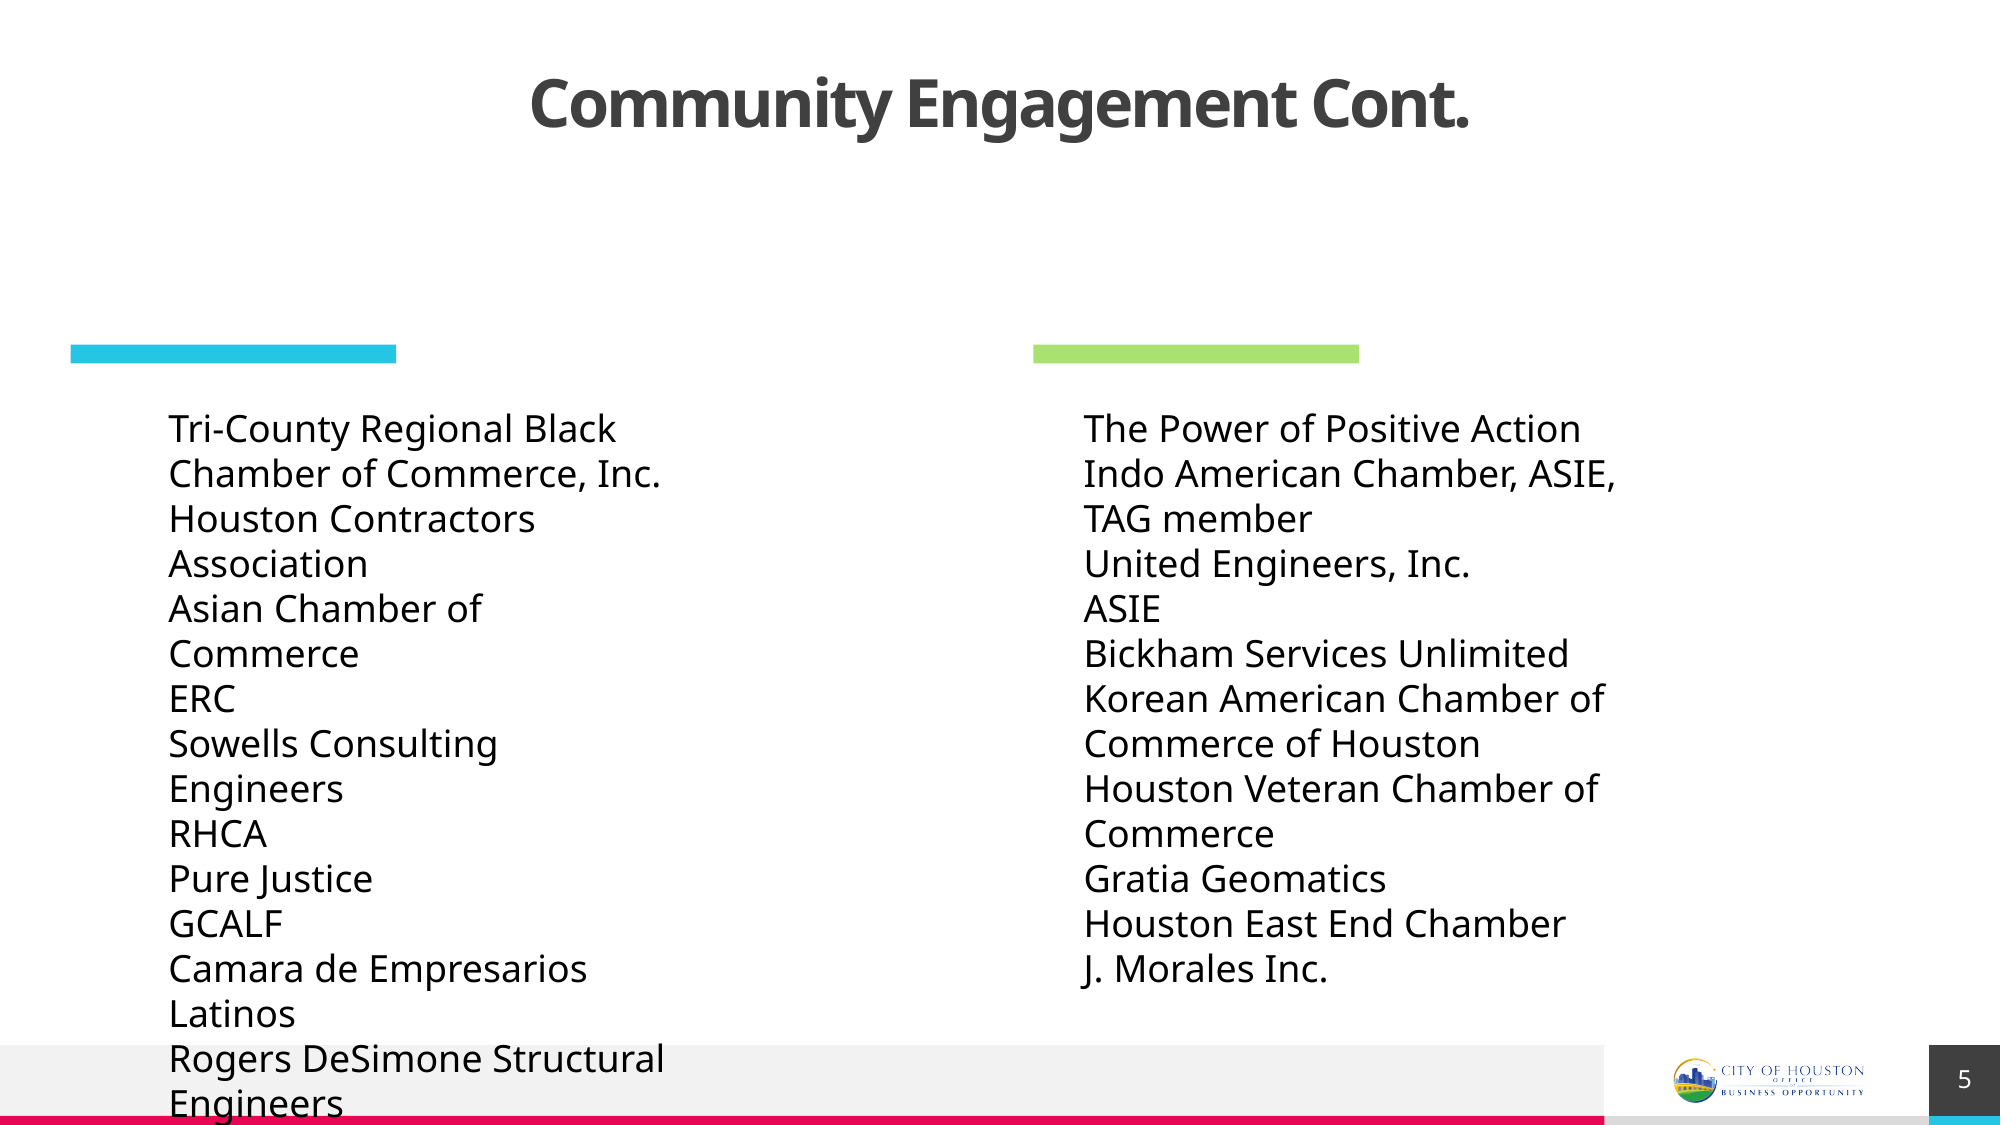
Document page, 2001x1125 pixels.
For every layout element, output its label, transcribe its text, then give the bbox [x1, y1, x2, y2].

text_box Tri-County Regional Black Chamber of Commerce, Inc. Houston Contractors Association Asian Chamber of Commerce ERC Sowells Consulting Engineers RHCA Pure Justice GCALF Camara de Empresarios Latinos Rogers DeSimone Structural Engineers WGI [153, 397, 696, 1125]
picture [1670, 1055, 1867, 1106]
slide_number 5 [1929, 1045, 2000, 1116]
text_box [1605, 1044, 1930, 1117]
text_box The Power of Positive Action Indo American Chamber, ASIE, TAG member United Engineers, Inc. ASIE Bickham Services Unlimited Korean American Chamber of Commerce of Houston Houston Veteran Chamber of Commerce Gratia Geomatics Houston East End Chamber J. Morales Inc. [1068, 397, 1634, 998]
title Community Engagement Cont. [70, 70, 1932, 142]
